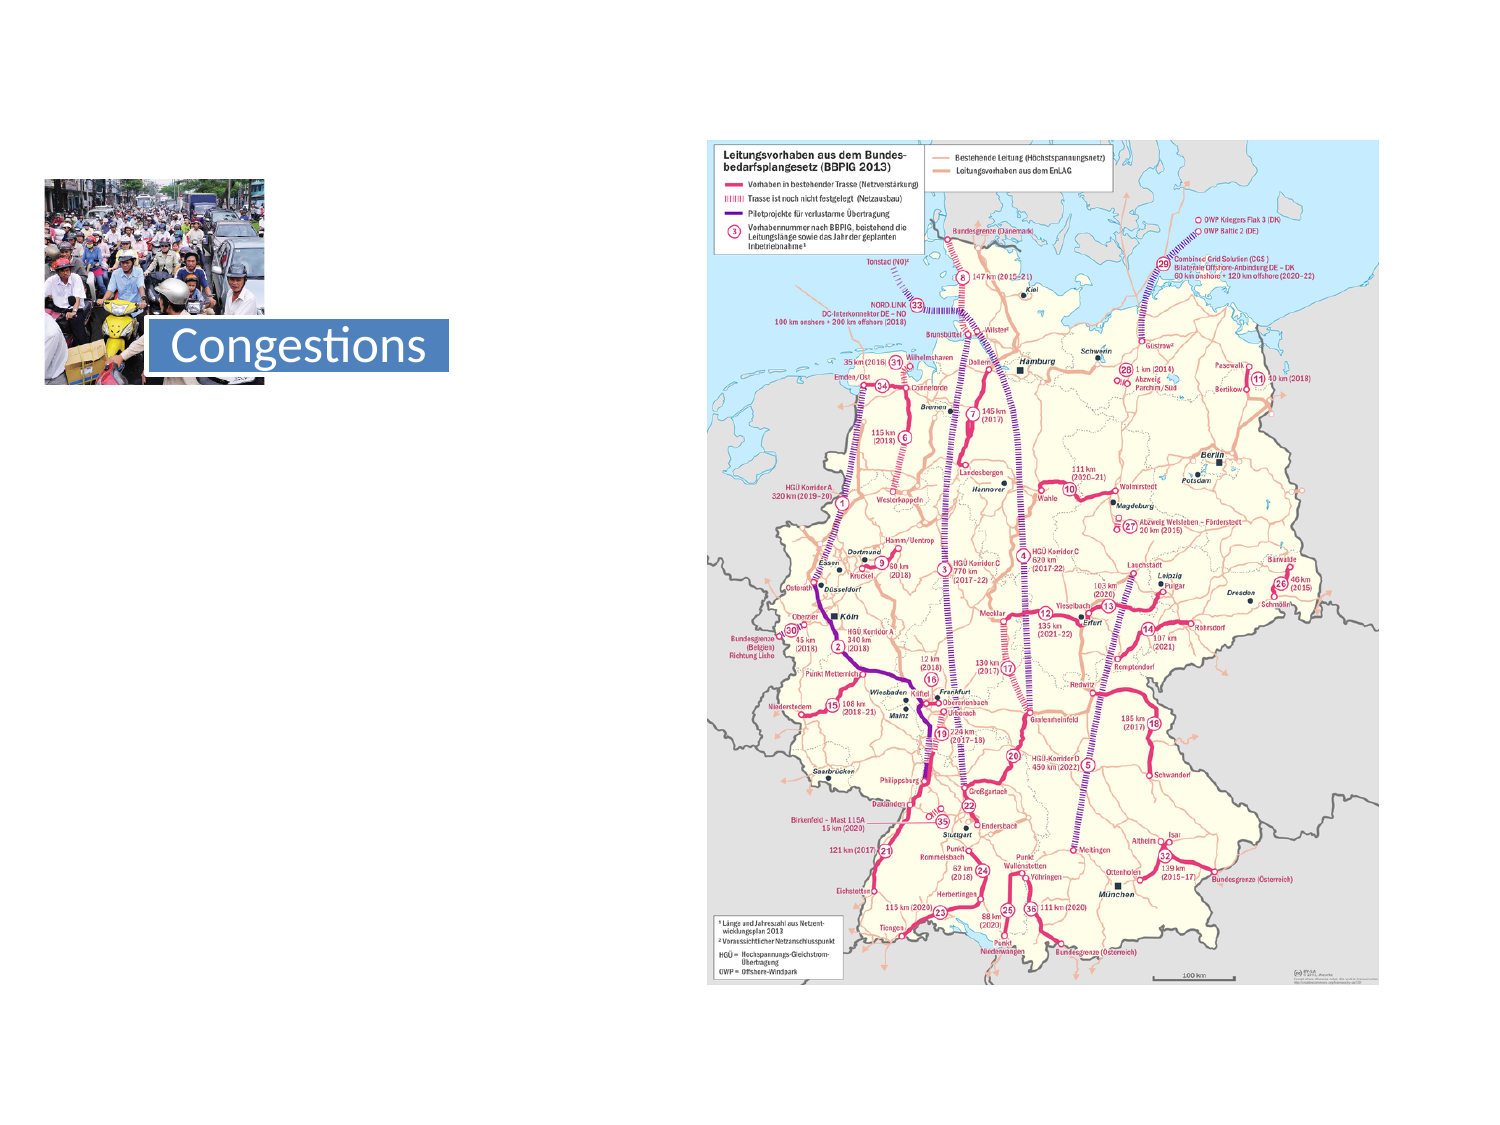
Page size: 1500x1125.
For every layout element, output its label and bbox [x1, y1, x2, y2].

picture [707, 140, 1379, 985]
text_box [34, 159, 552, 385]
